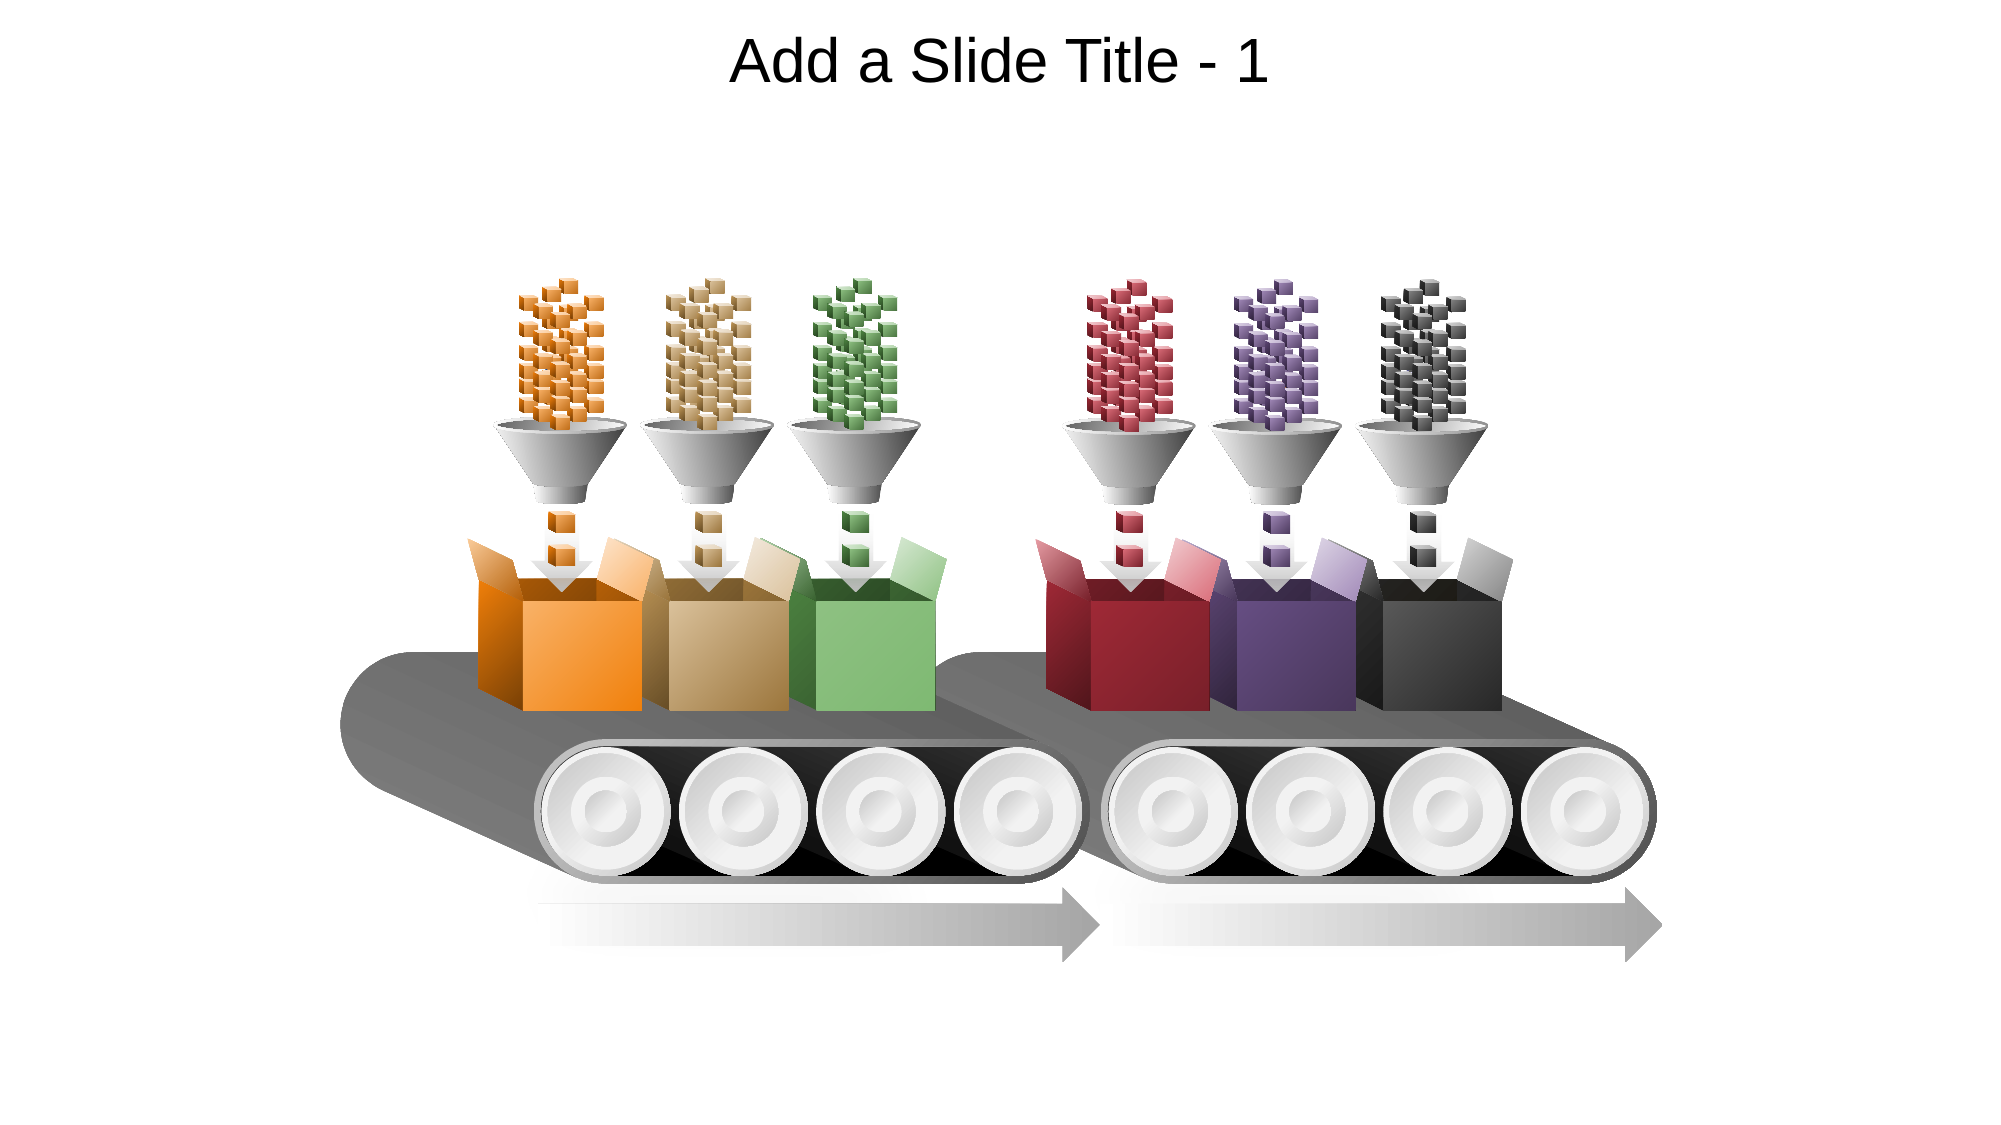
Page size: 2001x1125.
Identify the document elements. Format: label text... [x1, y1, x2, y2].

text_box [467, 278, 947, 711]
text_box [1090, 652, 1657, 884]
text_box [1100, 887, 1663, 963]
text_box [1035, 279, 1513, 711]
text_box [340, 652, 1090, 884]
title Add a Slide Title - 1 [137, 20, 1863, 111]
text_box [537, 887, 1100, 963]
